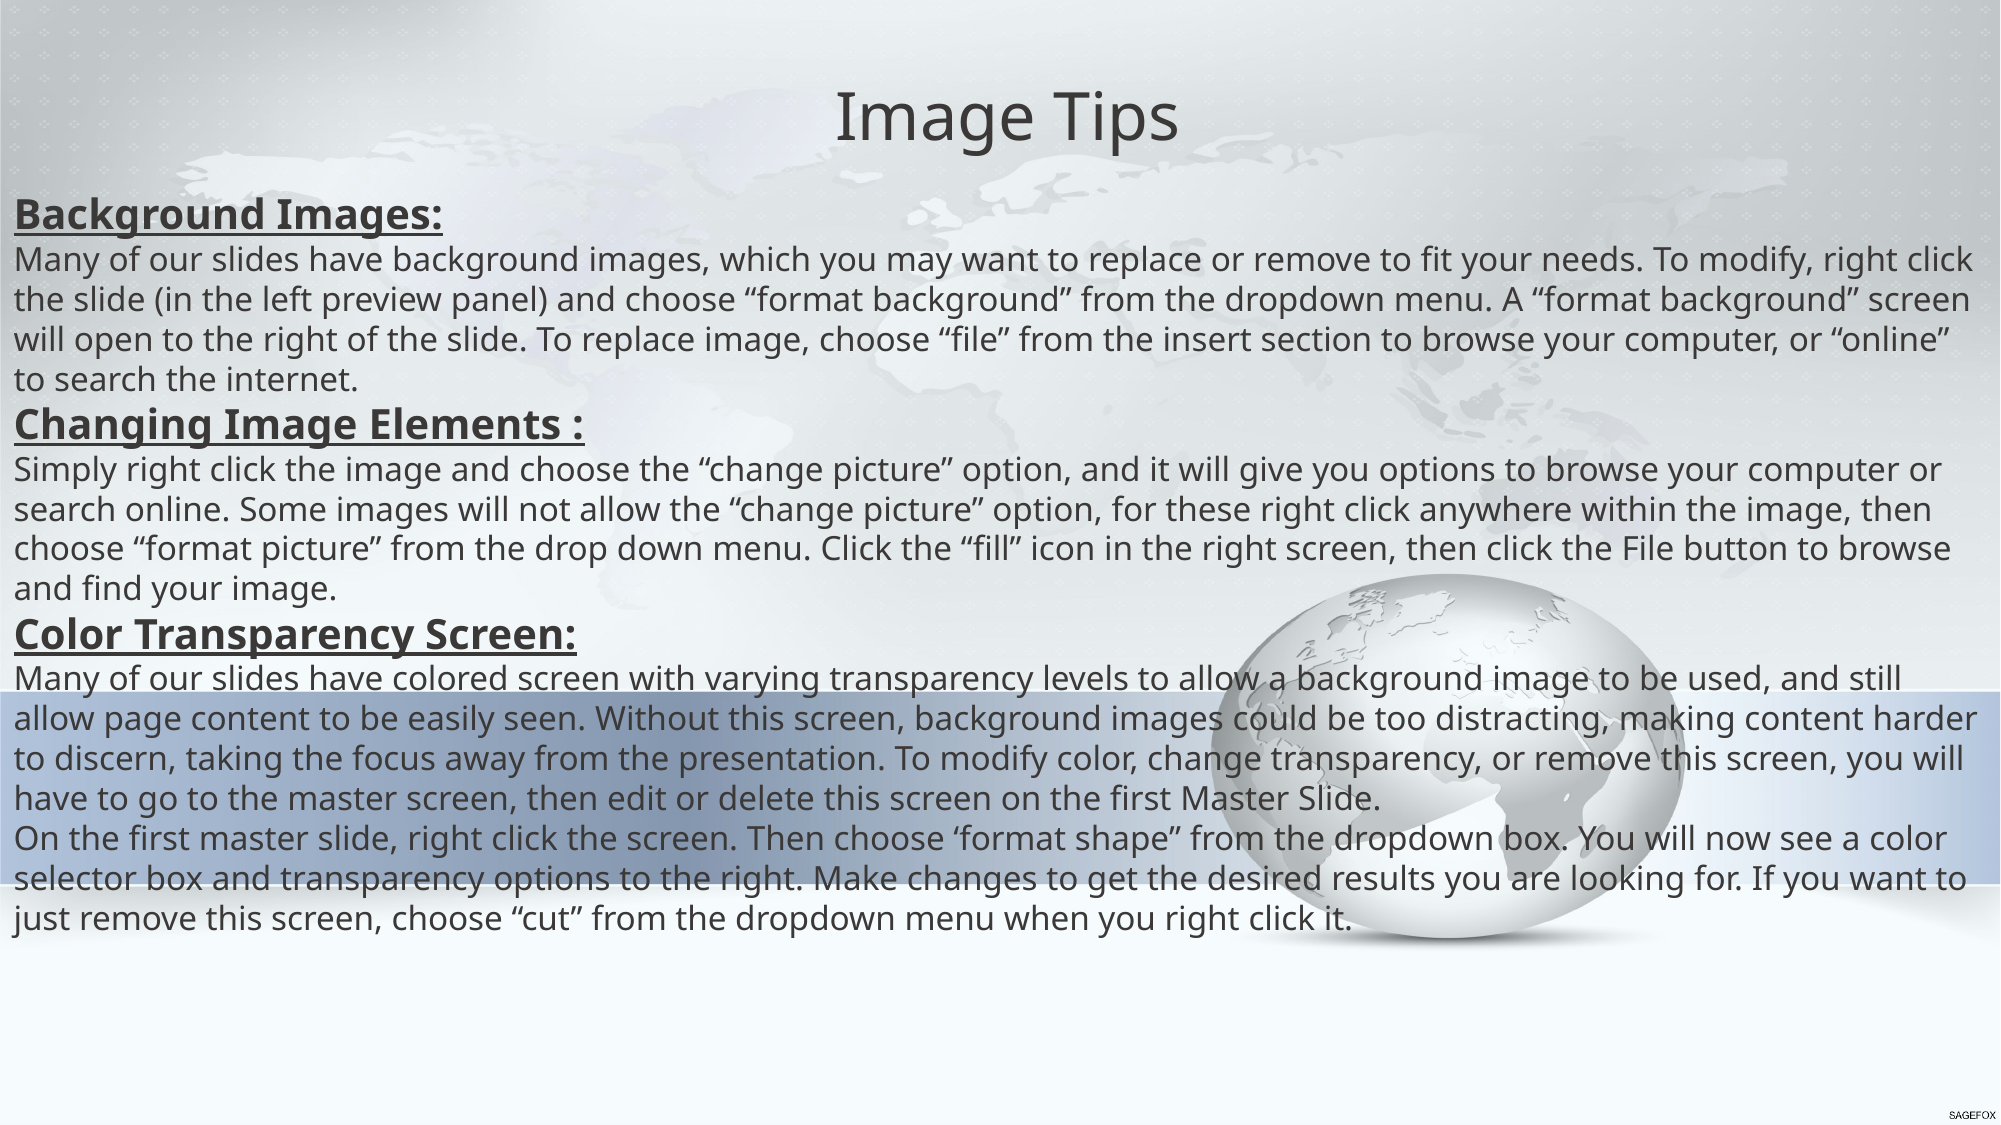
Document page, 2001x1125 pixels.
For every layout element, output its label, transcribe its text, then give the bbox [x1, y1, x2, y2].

title Image Tips [597, 59, 1420, 177]
text_box Background Images: Many of our slides have background images, which you may want to replace or remove to fit your needs. To modify, right click the slide (in the left preview panel) and choose “format background” from the dropdown menu. A “format background” screen will open to the right of the slide. To replace image, choose “file” from the insert section to browse your computer, or “online” to search the internet. Changing Image Elements : Simply right click the image and choose the “change picture” option, and it will give you options to browse your computer or search online. Some images will not allow the “change picture” option, for these right click anywhere within the image, then choose “format picture” from the drop down menu. Click the “fill” icon in the right screen, then click the File button to browse and find your image. Color Transparency Screen: Many of our slides have colored screen with varying transparency levels to allow a background image to be used, and still allow page content to be easily seen. Without this screen, background images could be too distracting, making content harder to discern, taking the focus away from the presentation. To modify color, change transparency, or remove this screen, you will have to go to the master screen, then edit or delete this screen on the first Master Slide. On the first master slide, right click the screen. Then choose ‘format shape” from the dropdown box. You will now see a color selector box and transparency options to the right. Make changes to get the desired results you are looking for. If you want to just remove this screen, choose “cut” from the dropdown menu when you right click it. [0, 0, 2000, 1125]
